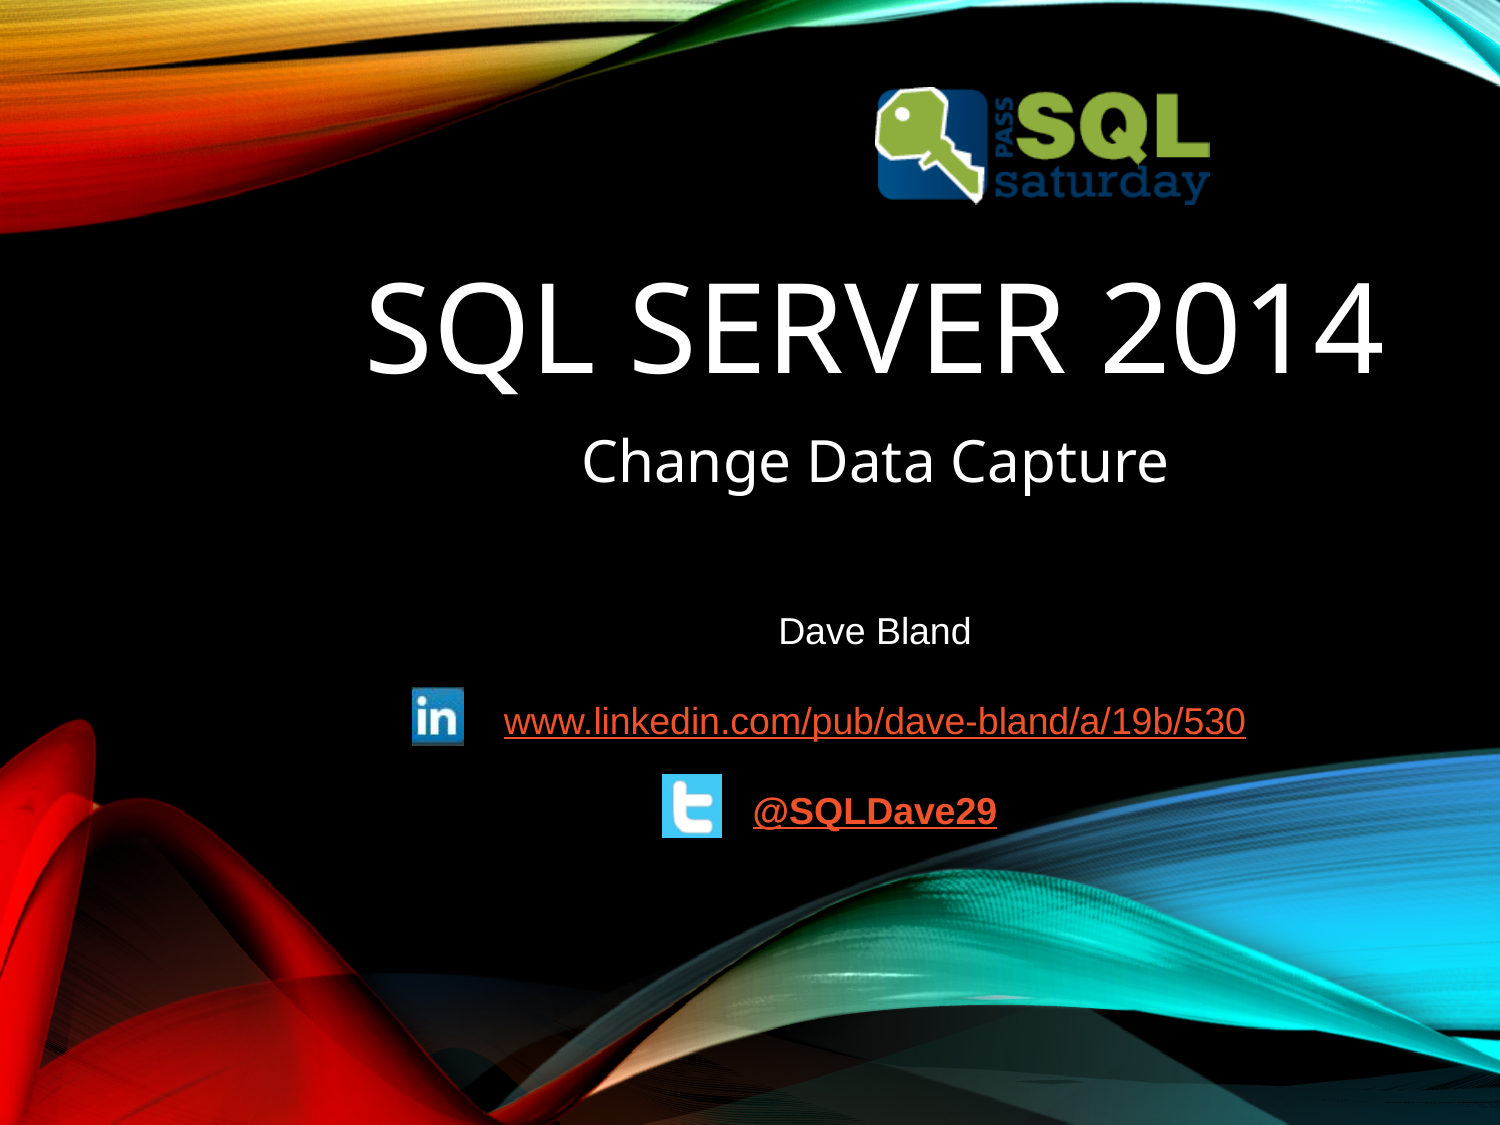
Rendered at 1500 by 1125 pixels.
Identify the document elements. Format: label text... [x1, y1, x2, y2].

title SQL SERVER 2014 [287, 187, 1463, 408]
picture [0, 0, 1500, 237]
picture [662, 774, 722, 838]
picture [412, 687, 465, 746]
subtitle Change Data Capture [287, 425, 1463, 538]
text_box Dave Bland www.linkedin.com/pub/dave-bland/a/19b/530 @SQLDave29 [287, 599, 1463, 975]
picture [0, 717, 1500, 1125]
